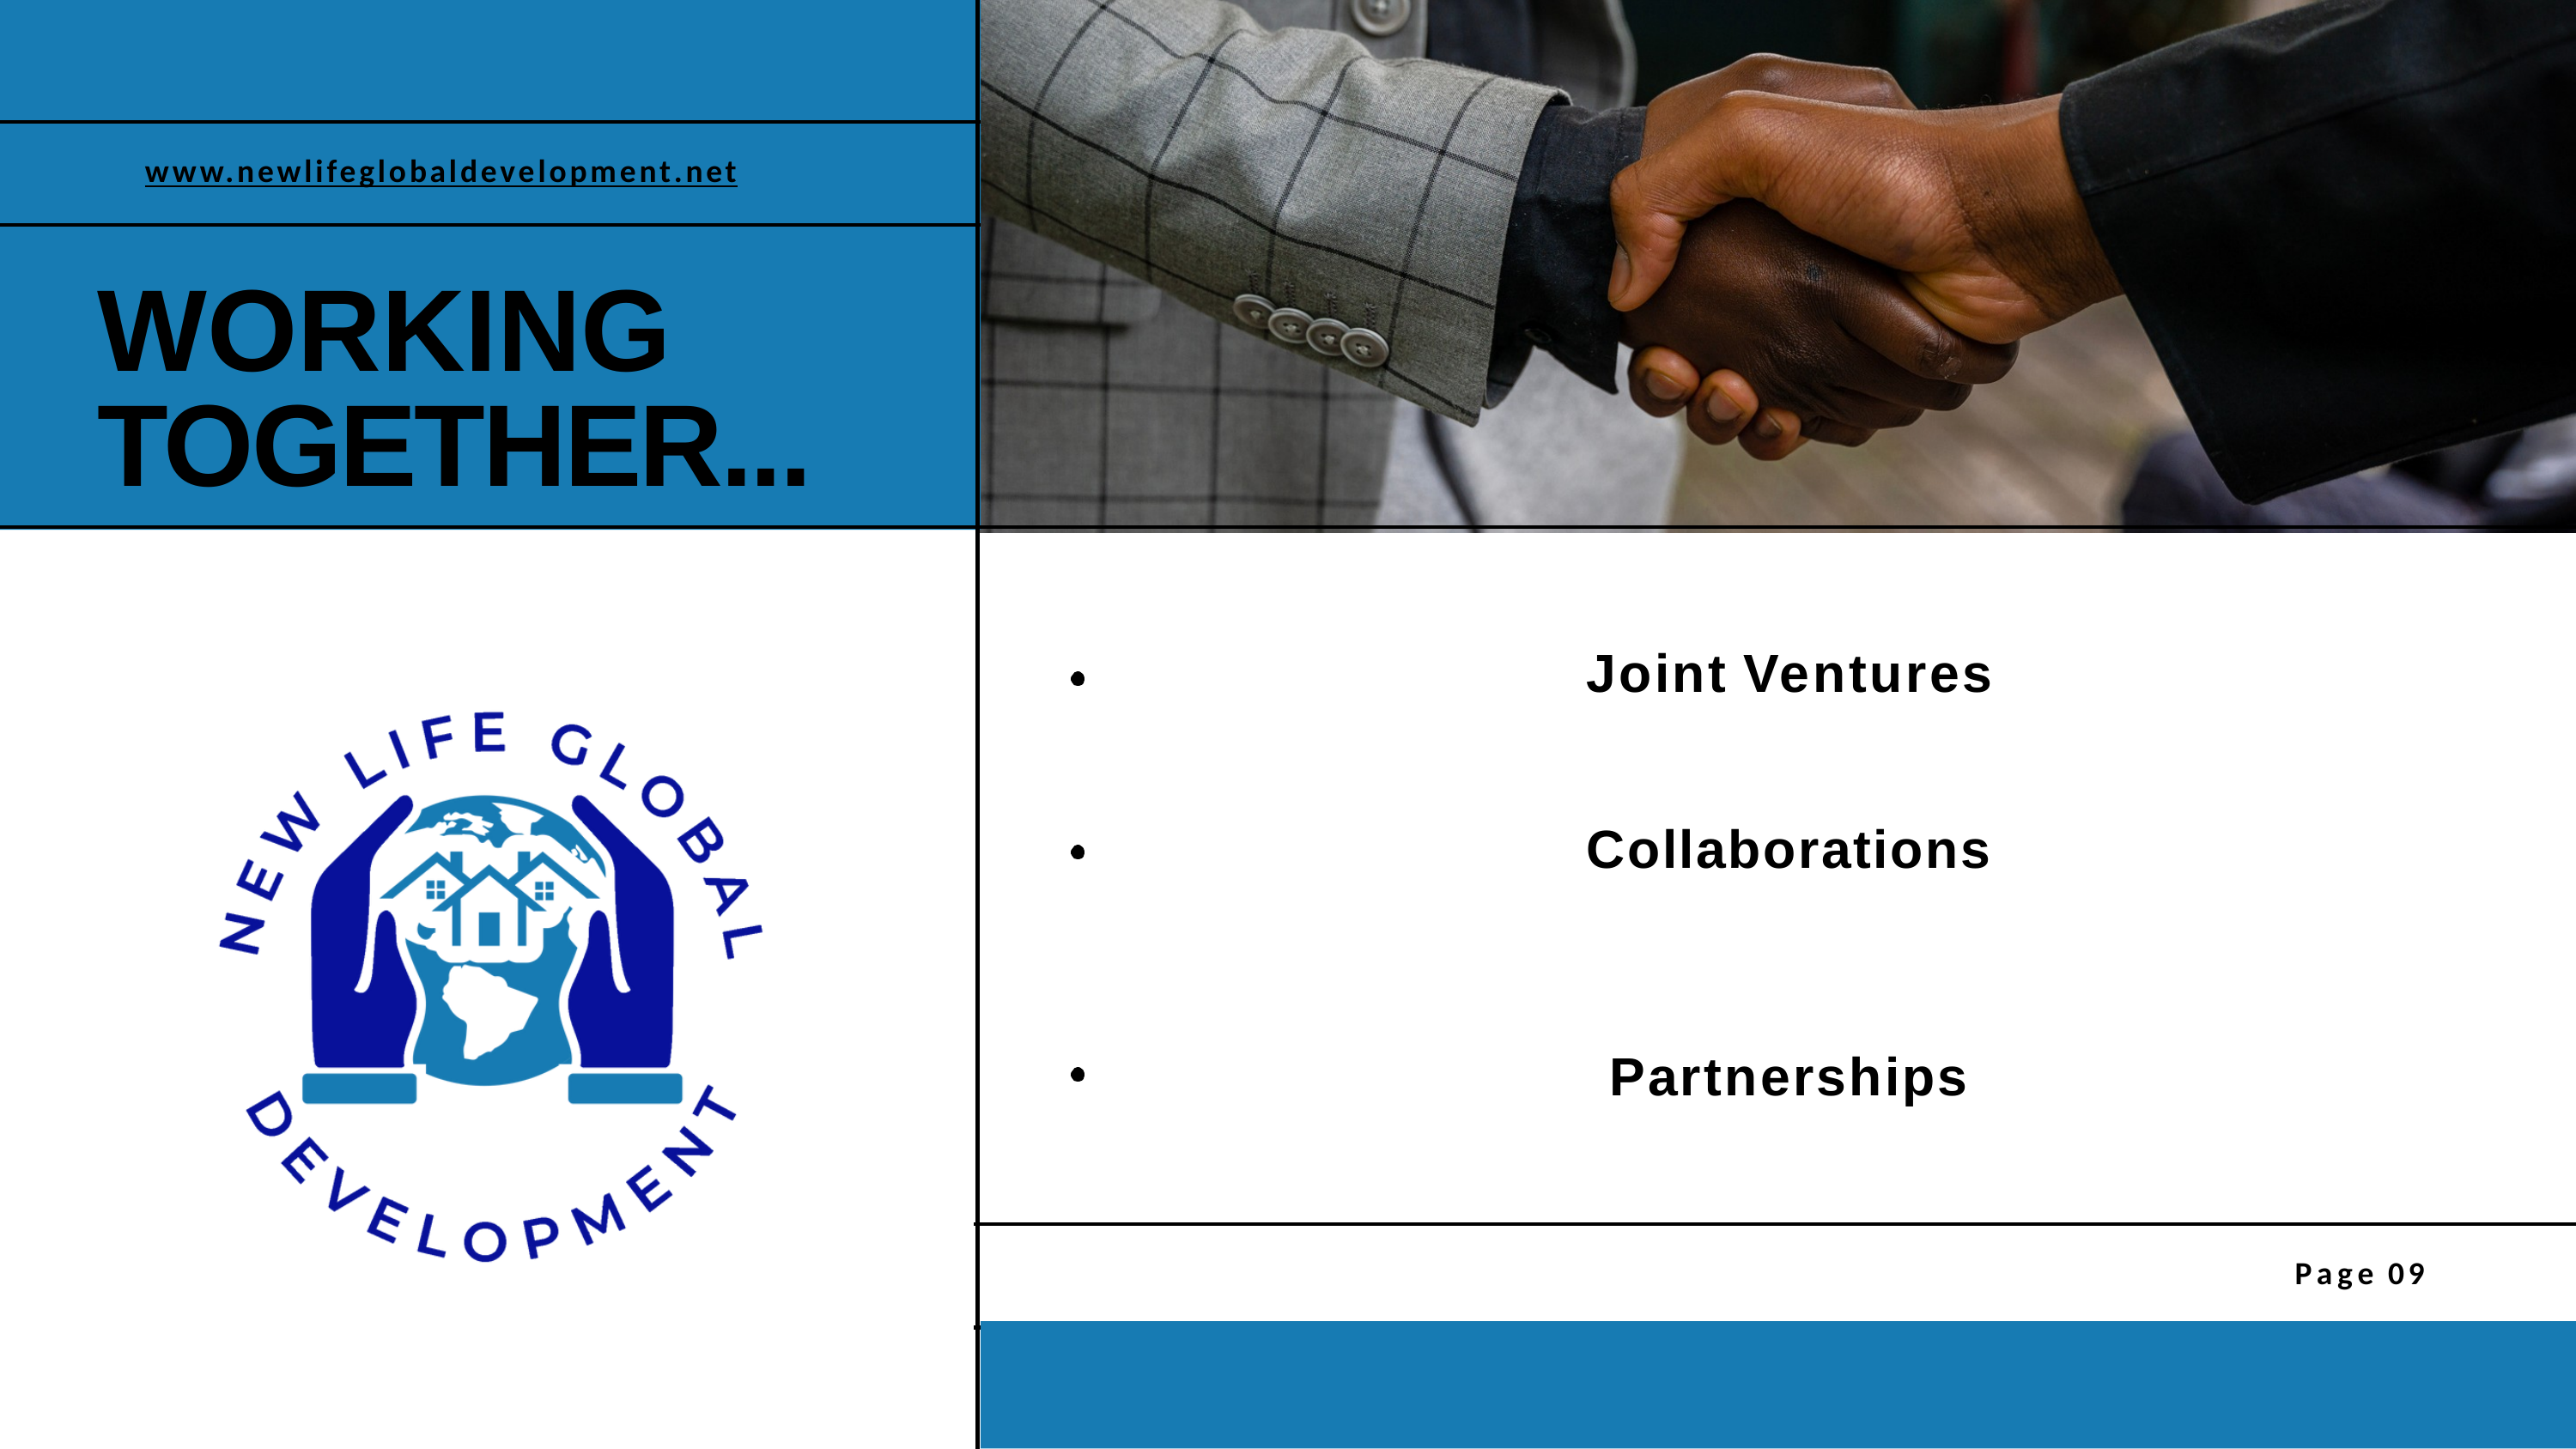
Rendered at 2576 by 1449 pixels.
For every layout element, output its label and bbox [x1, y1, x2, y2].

text_box [1070, 671, 1085, 1082]
text_box [0, 0, 2576, 1449]
